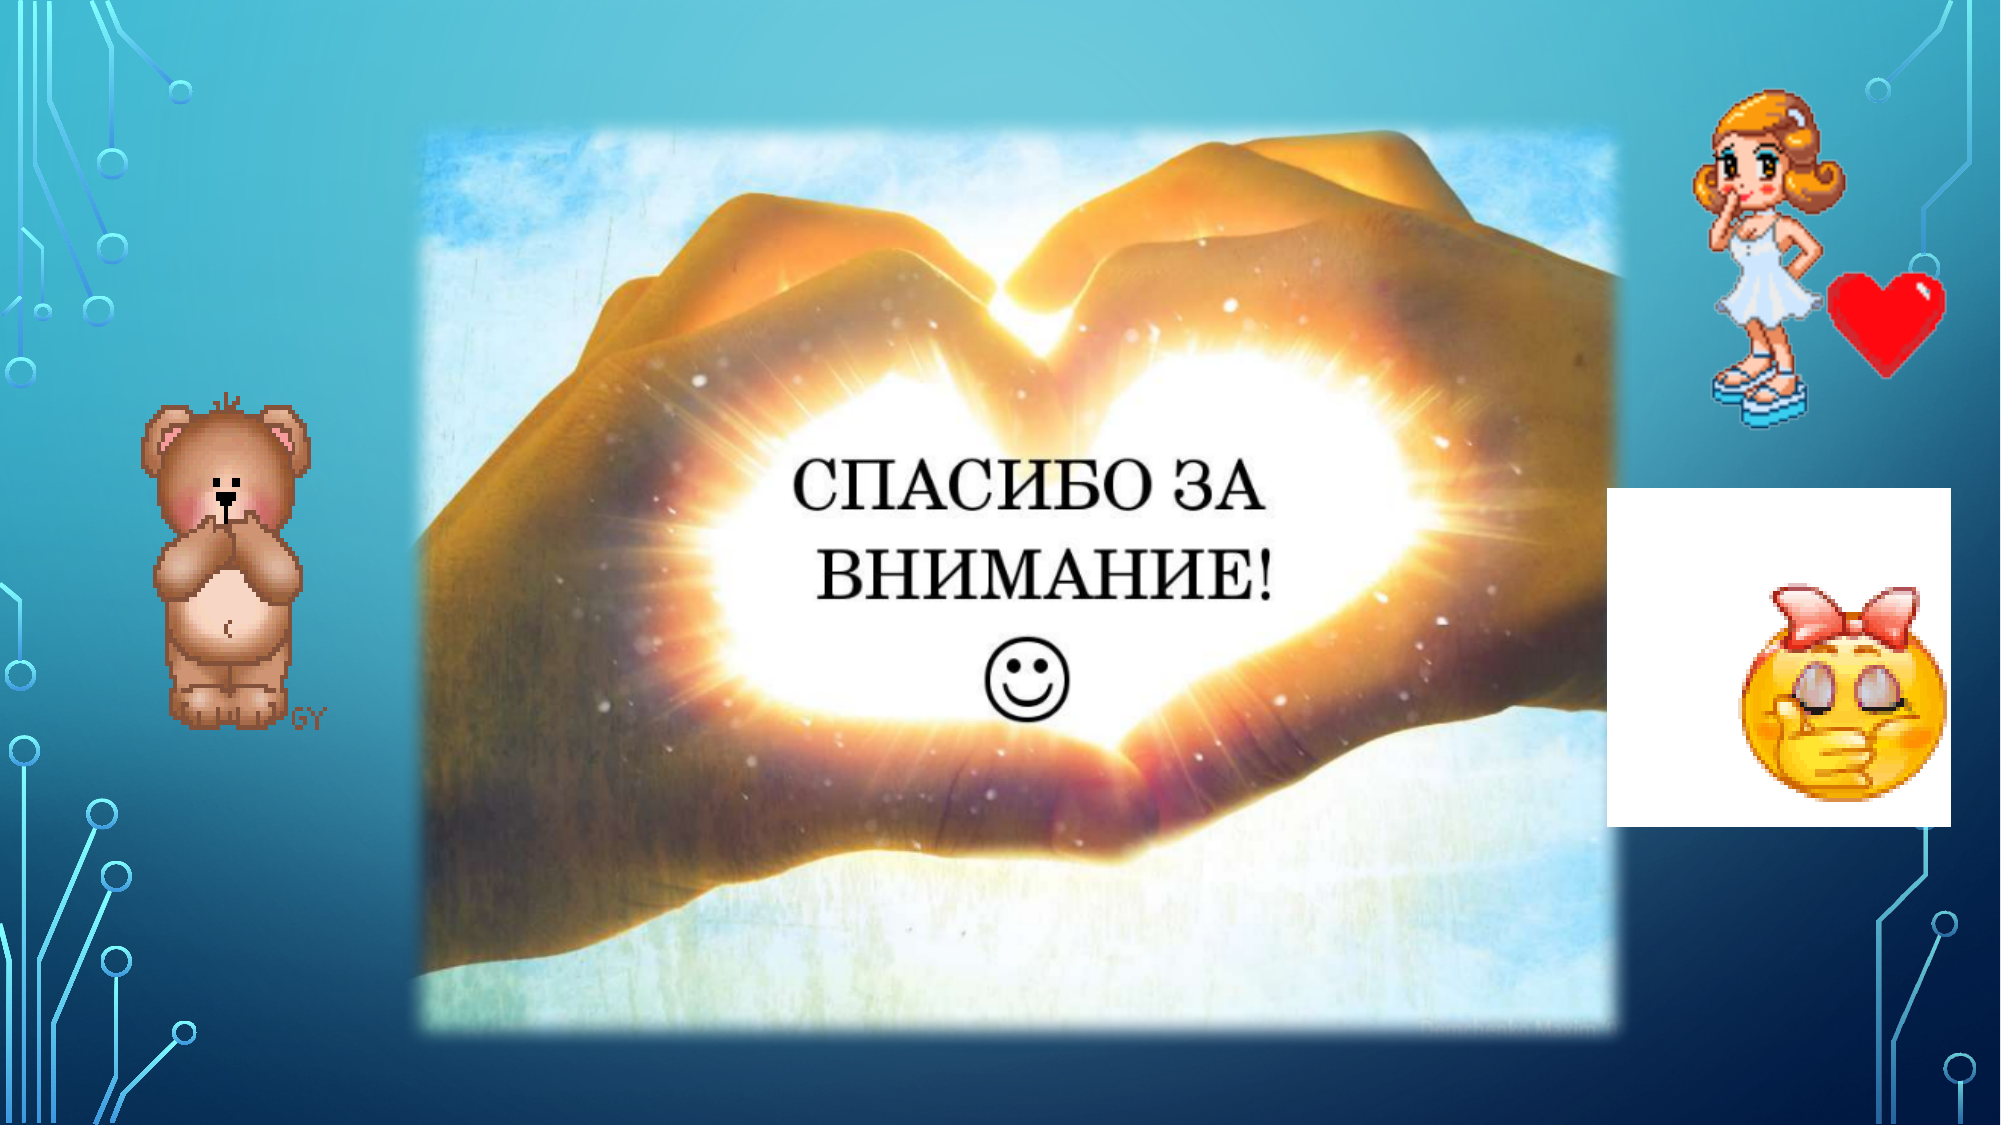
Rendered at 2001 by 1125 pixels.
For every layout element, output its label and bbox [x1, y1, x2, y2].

list [403, 113, 1634, 1050]
picture [1606, 488, 1951, 827]
picture [59, 392, 371, 730]
picture [1562, 46, 1982, 444]
